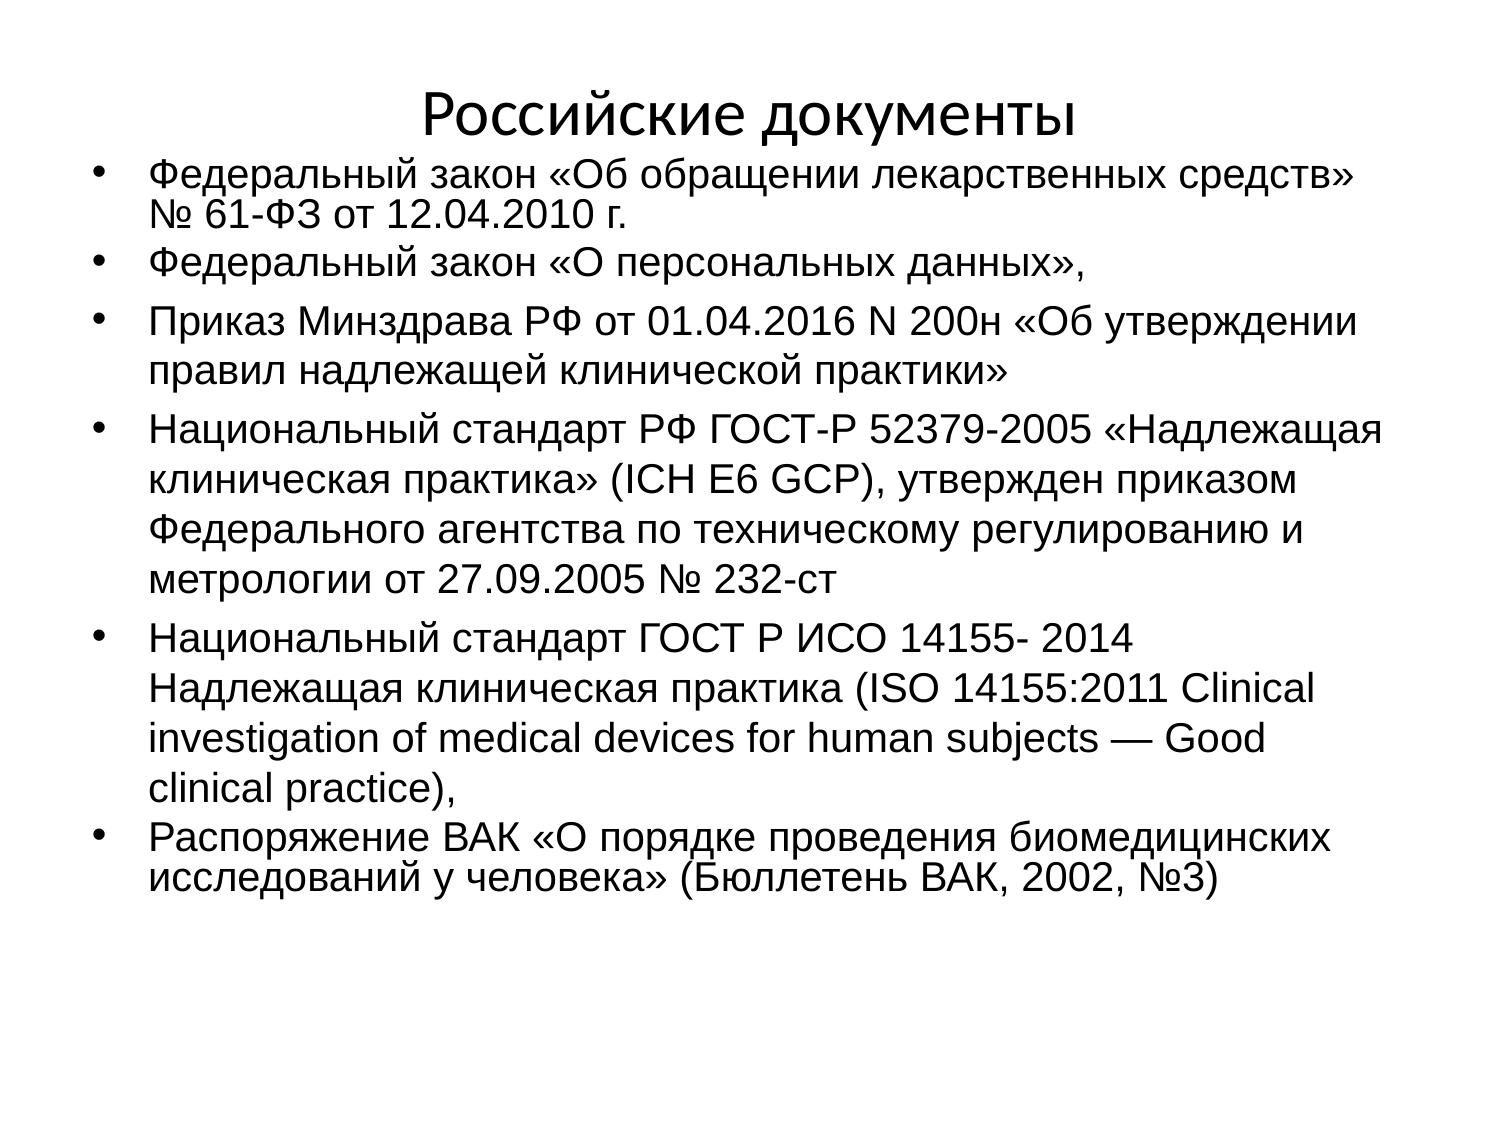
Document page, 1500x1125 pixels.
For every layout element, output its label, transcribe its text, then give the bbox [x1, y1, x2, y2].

list Федеральный закон «Об обращении лекарственных средств» № 61-ФЗ от 12.04.2010 г. Федеральный закон «О персональных данных», Приказ Минздрава РФ от 01.04.2016 N 200н «Об утверждении правил надлежащей клинической практики» Национальный стандарт РФ ГОСТ-Р 52379-2005 «Надлежащая клиническая практика» (ICH E6 GCP), утвержден приказом Федерального агентства по техническому регулированию и метрологии от 27.09.2005 № 232-ст Национальный стандарт ГОСТ Р ИСО 14155- 2014 Надлежащая клиническая практика (ISO 14155:2011 Clinical investigation of medical devices for human subjects — Good clinical practice), Распоряжение ВАК «О порядке проведения биомедицинских исследований у человека» (Бюллетень ВАК, 2002, №3) [76, 148, 1414, 1047]
title Российские документы [75, 45, 1425, 173]
